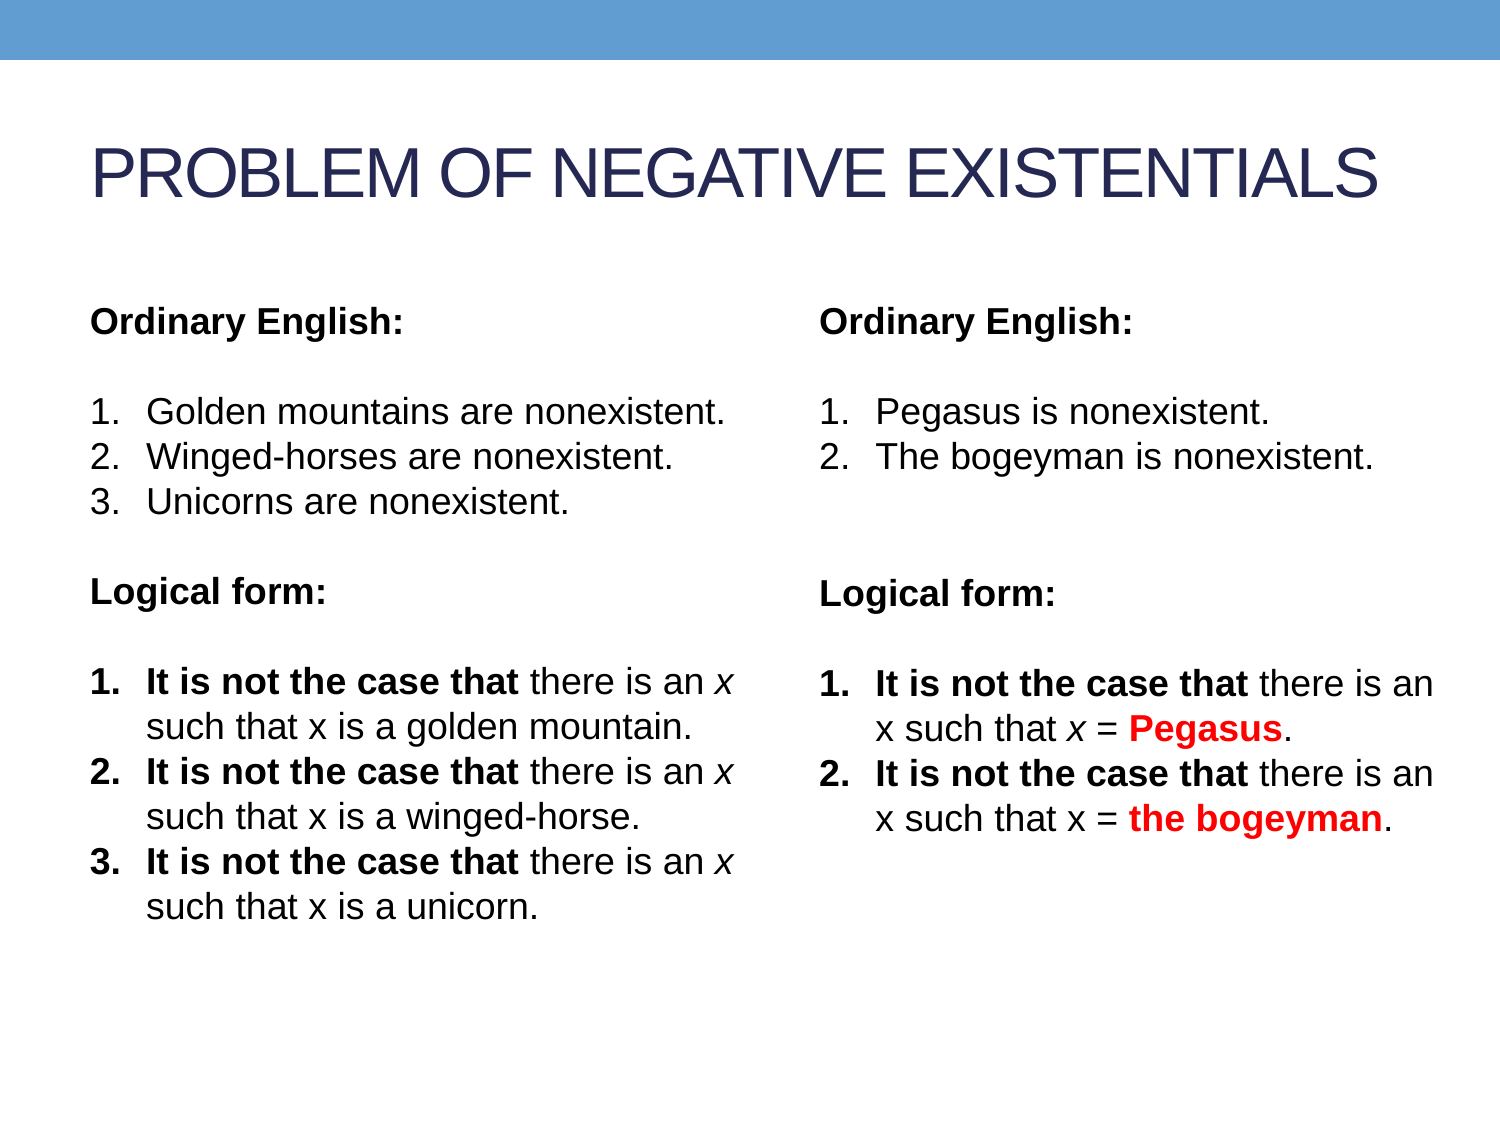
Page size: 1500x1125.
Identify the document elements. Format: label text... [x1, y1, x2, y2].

title PROBLEM OF NEGATIVE EXISTENTIALS [75, 87, 1425, 250]
text_box Ordinary English: Golden mountains are nonexistent. Winged-horses are nonexistent. Unicorns are nonexistent. [75, 289, 750, 530]
text_box Logical form: It is not the case that there is an x such that x = Pegasus. It is not the case that there is an x such that x = the bogeyman. [804, 561, 1473, 847]
text_box Ordinary English: Pegasus is nonexistent. The bogeyman is nonexistent. [804, 289, 1425, 485]
text_box Logical form: It is not the case that there is an x such that x is a golden mountain. It is not the case that there is an x such that x is a winged-horse. It is not the case that there is an x such that x is a unicorn. [74, 559, 805, 935]
